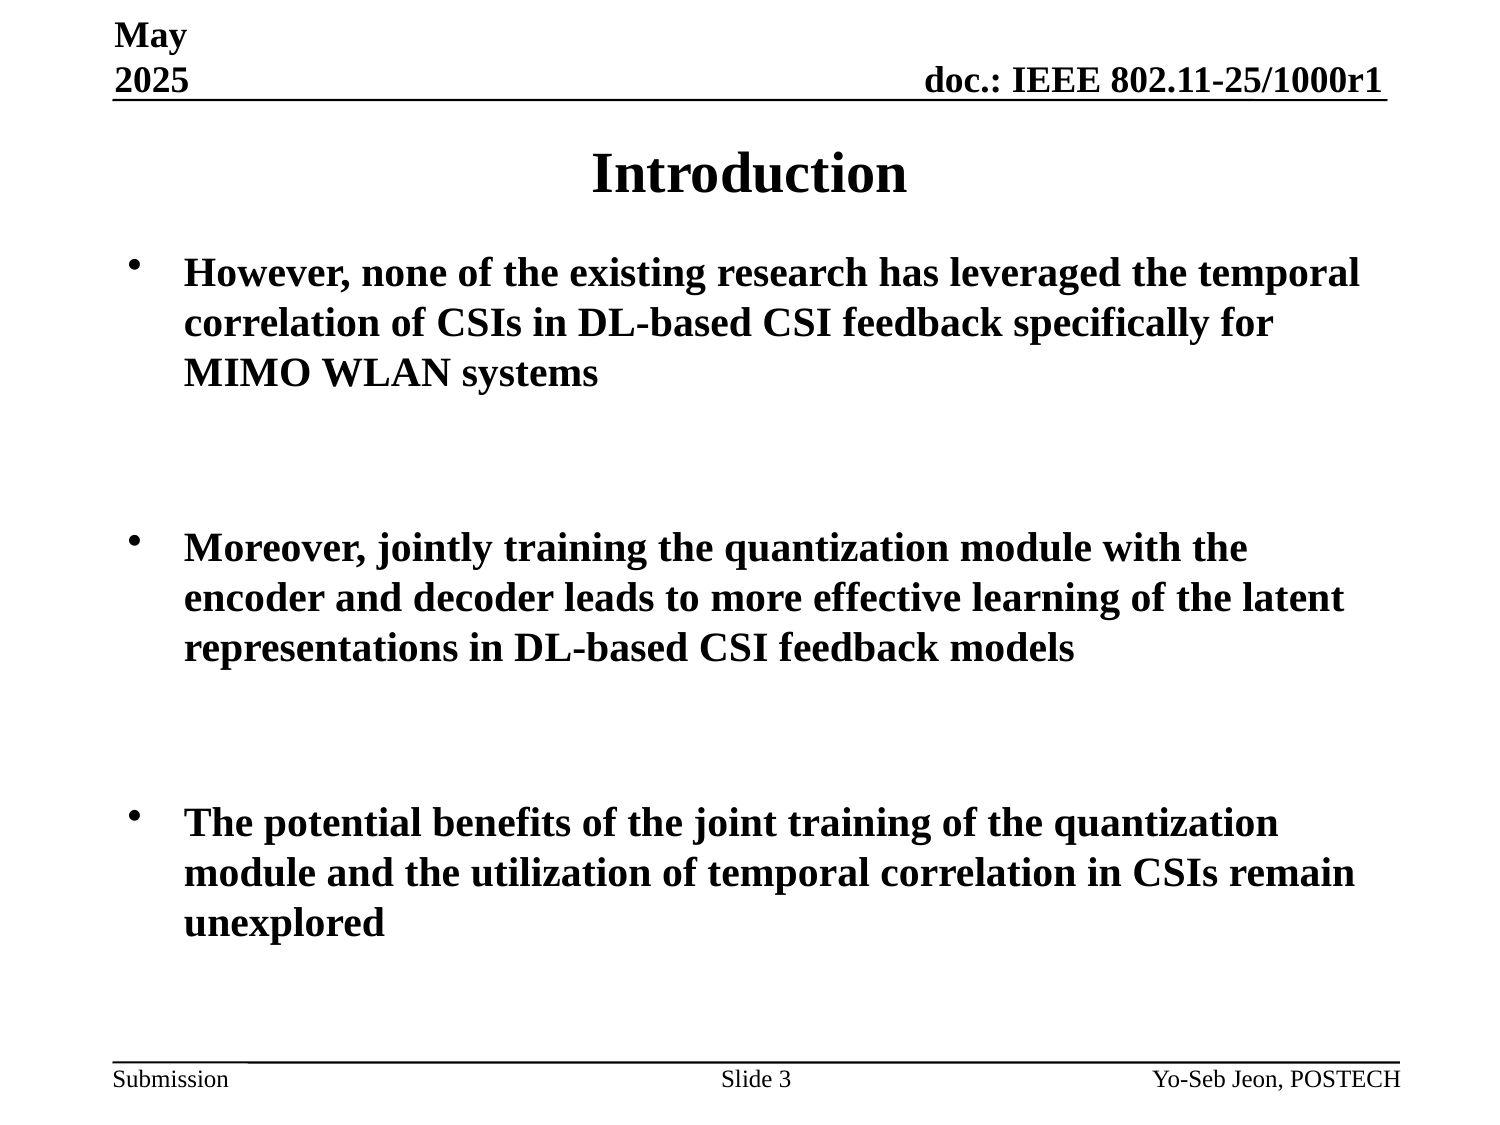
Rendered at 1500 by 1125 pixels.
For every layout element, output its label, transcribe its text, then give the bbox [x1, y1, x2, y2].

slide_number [114, 54, 260, 101]
slide_number Slide 3 [712, 1061, 800, 1093]
footer Yo-Seb Jeon, POSTECH [1149, 1061, 1402, 1093]
title Introduction [112, 112, 1388, 226]
list However, none of the existing research has leveraged the temporal correlation of CSIs in DL-based CSI feedback specifically for MIMO WLAN systems Moreover, jointly training the quantization module with the encoder and decoder leads to more effective learning of the latent representations in DL-based CSI feedback models The potential benefits of the joint training of the quantization module and the utilization of temporal correlation in CSIs remain unexplored [112, 237, 1388, 1063]
